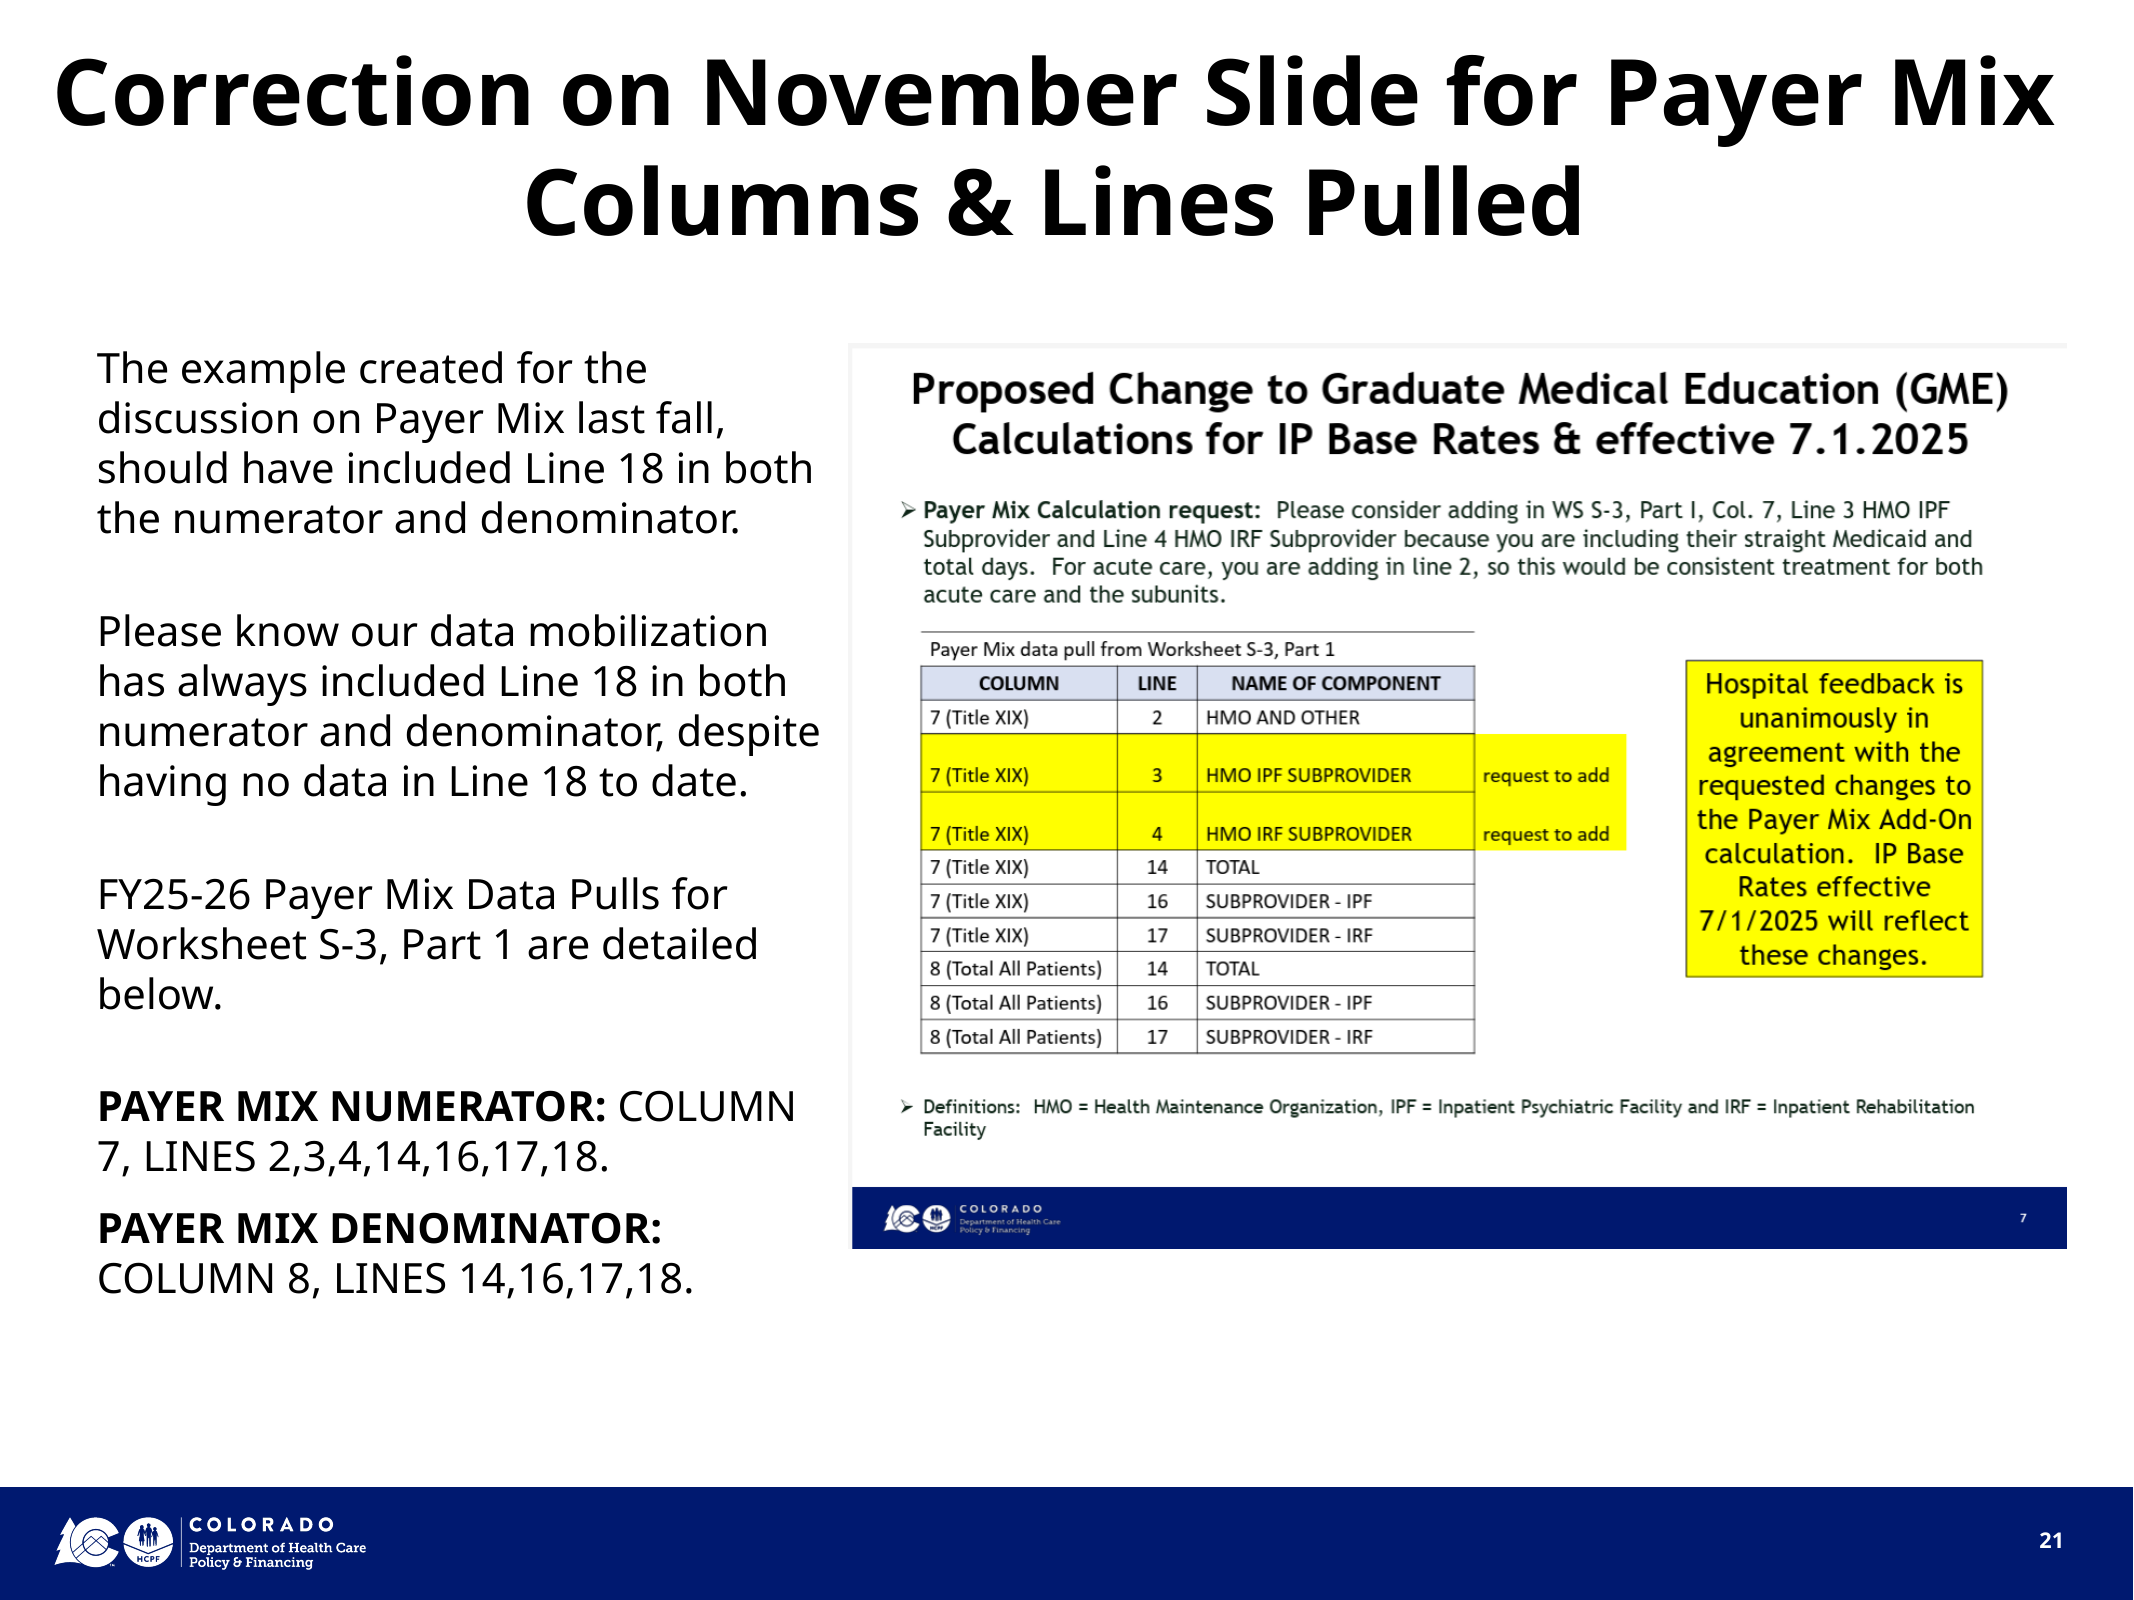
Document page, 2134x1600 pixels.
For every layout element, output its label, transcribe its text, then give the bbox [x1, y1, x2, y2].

slide_number 21 [1722, 1498, 2075, 1585]
picture [848, 343, 2067, 1250]
text_box The example created for the discussion on Payer Mix last fall, should have included Line 18 in both the numerator and denominator. Please know our data mobilization has always included Line 18 in both numerator and denominator, despite having no data in Line 18 to date. FY25-26 Payer Mix Data Pulls for Worksheet S-3, Part 1 are detailed below. PAYER MIX NUMERATOR: COLUMN 7, LINES 2,3,4,14,16,17,18. PAYER MIX DENOMINATOR: COLUMN 8, LINES 14,16,17,18. [81, 334, 851, 1309]
picture [54, 1517, 366, 1570]
title Correction on November Slide for Payer Mix Columns & Lines Pulled [40, 28, 2070, 260]
